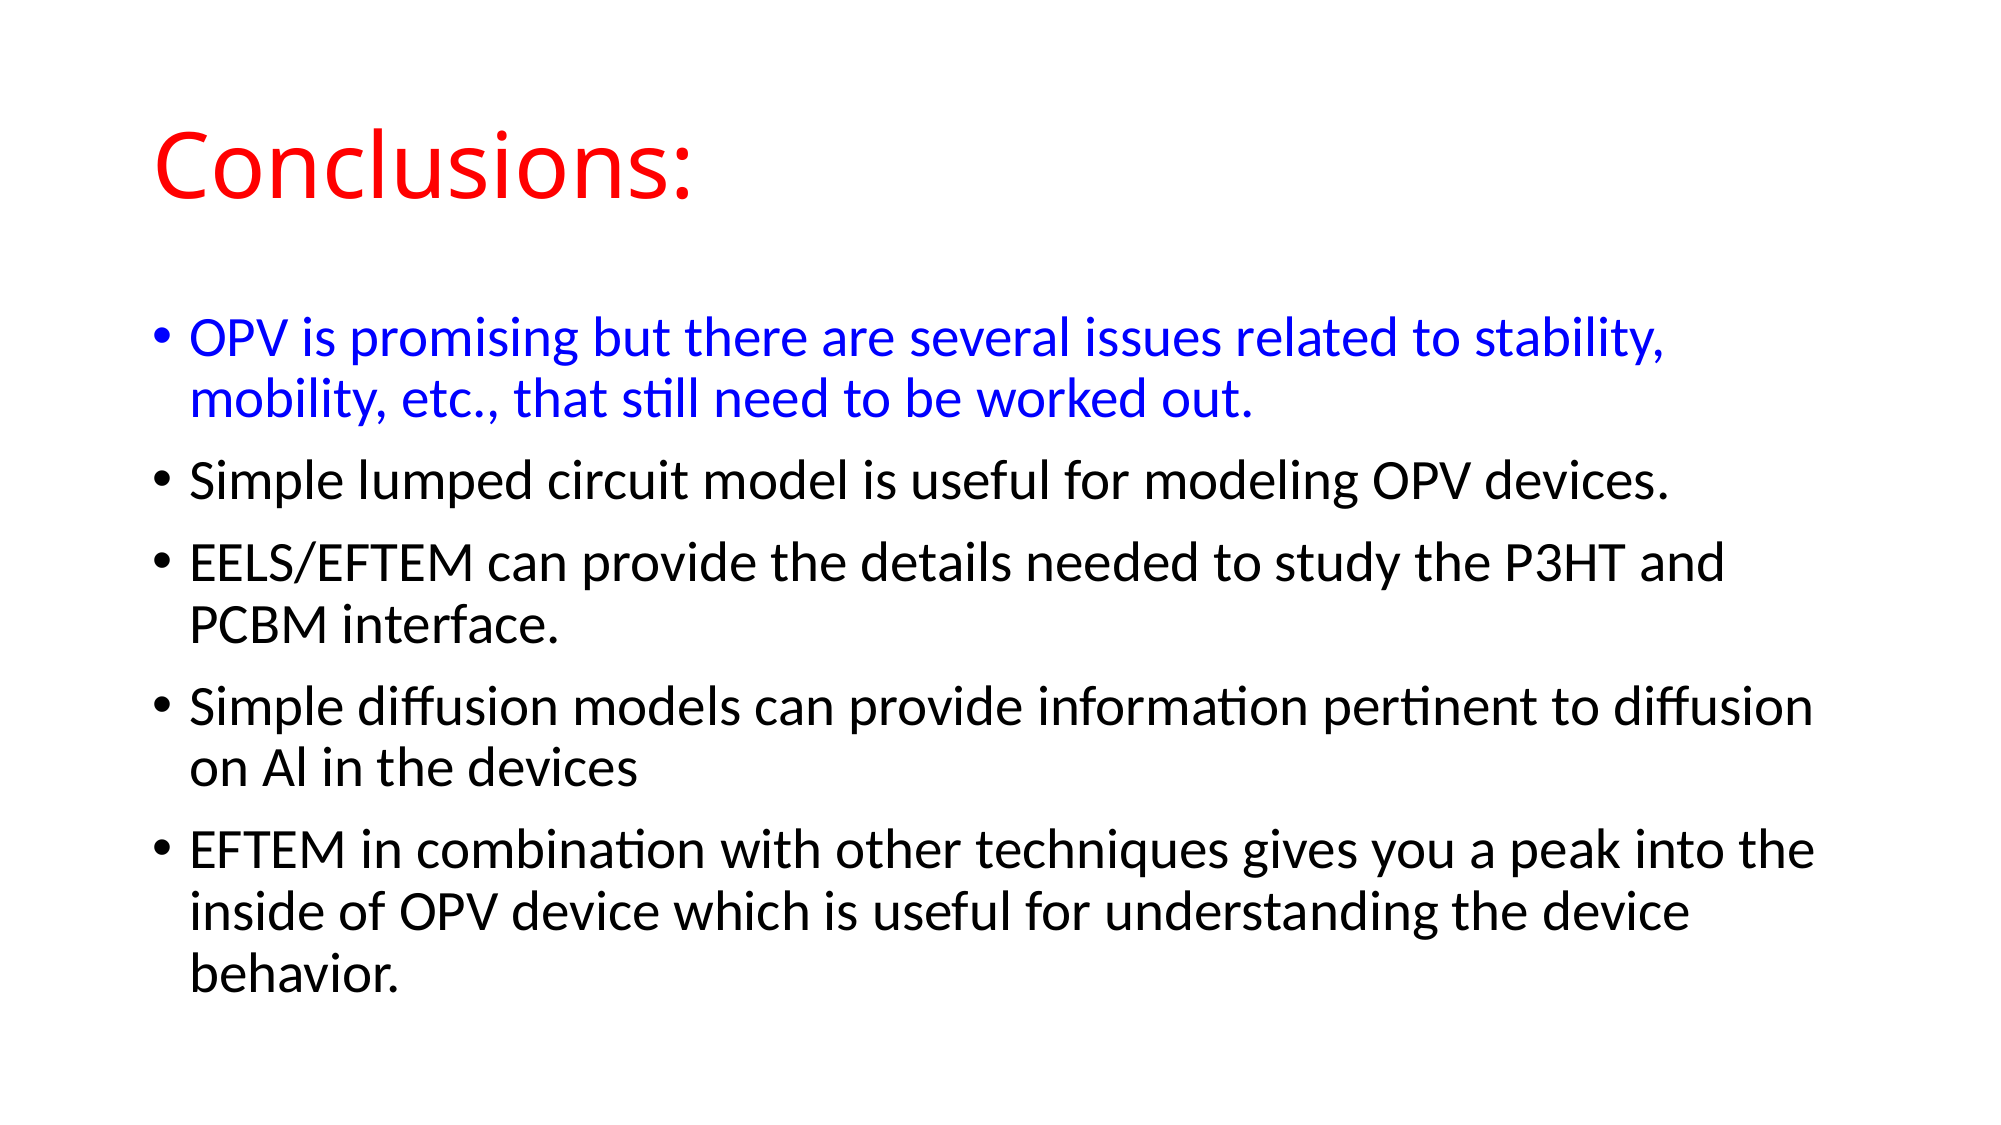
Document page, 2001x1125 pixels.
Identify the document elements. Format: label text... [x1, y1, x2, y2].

list OPV is promising but there are several issues related to stability, mobility, etc., that still need to be worked out. Simple lumped circuit model is useful for modeling OPV devices. EELS/EFTEM can provide the details needed to study the P3HT and PCBM interface. Simple diffusion models can provide information pertinent to diffusion on Al in the devices EFTEM in combination with other techniques gives you a peak into the inside of OPV device which is useful for understanding the device behavior. [137, 299, 1863, 1014]
title Conclusions: [137, 59, 1863, 278]
